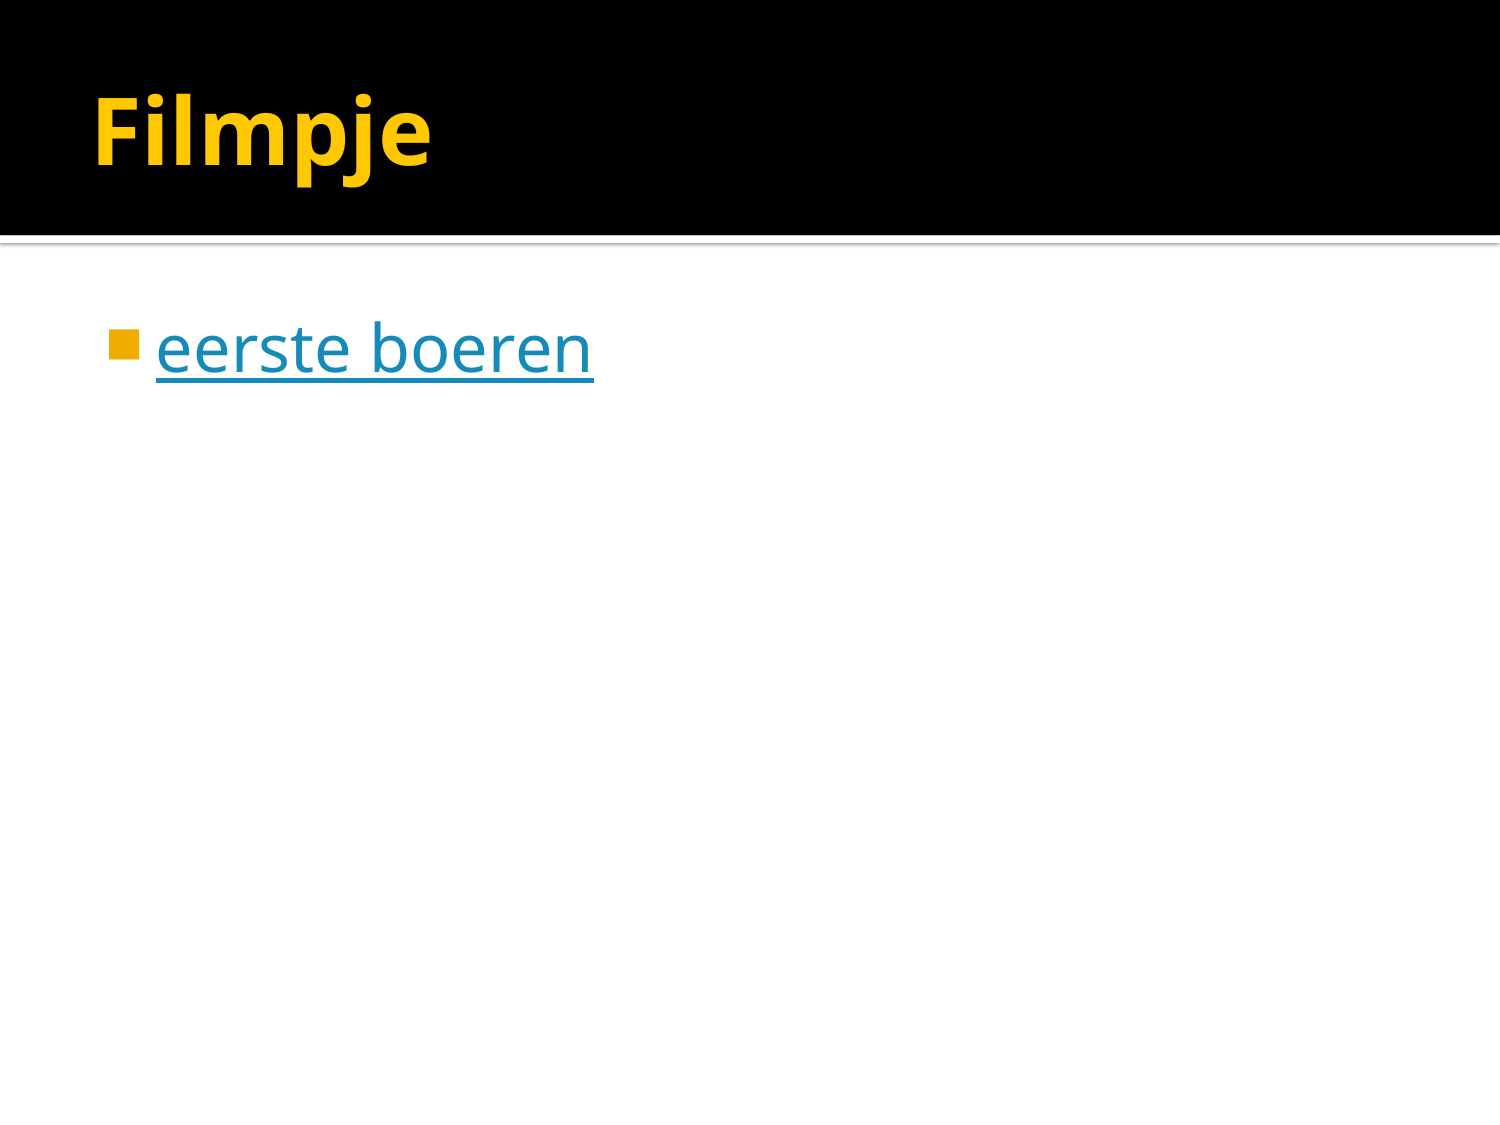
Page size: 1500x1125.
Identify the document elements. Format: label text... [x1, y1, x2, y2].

list eerste boeren [74, 290, 1426, 1051]
title Filmpje [75, 25, 1425, 231]
